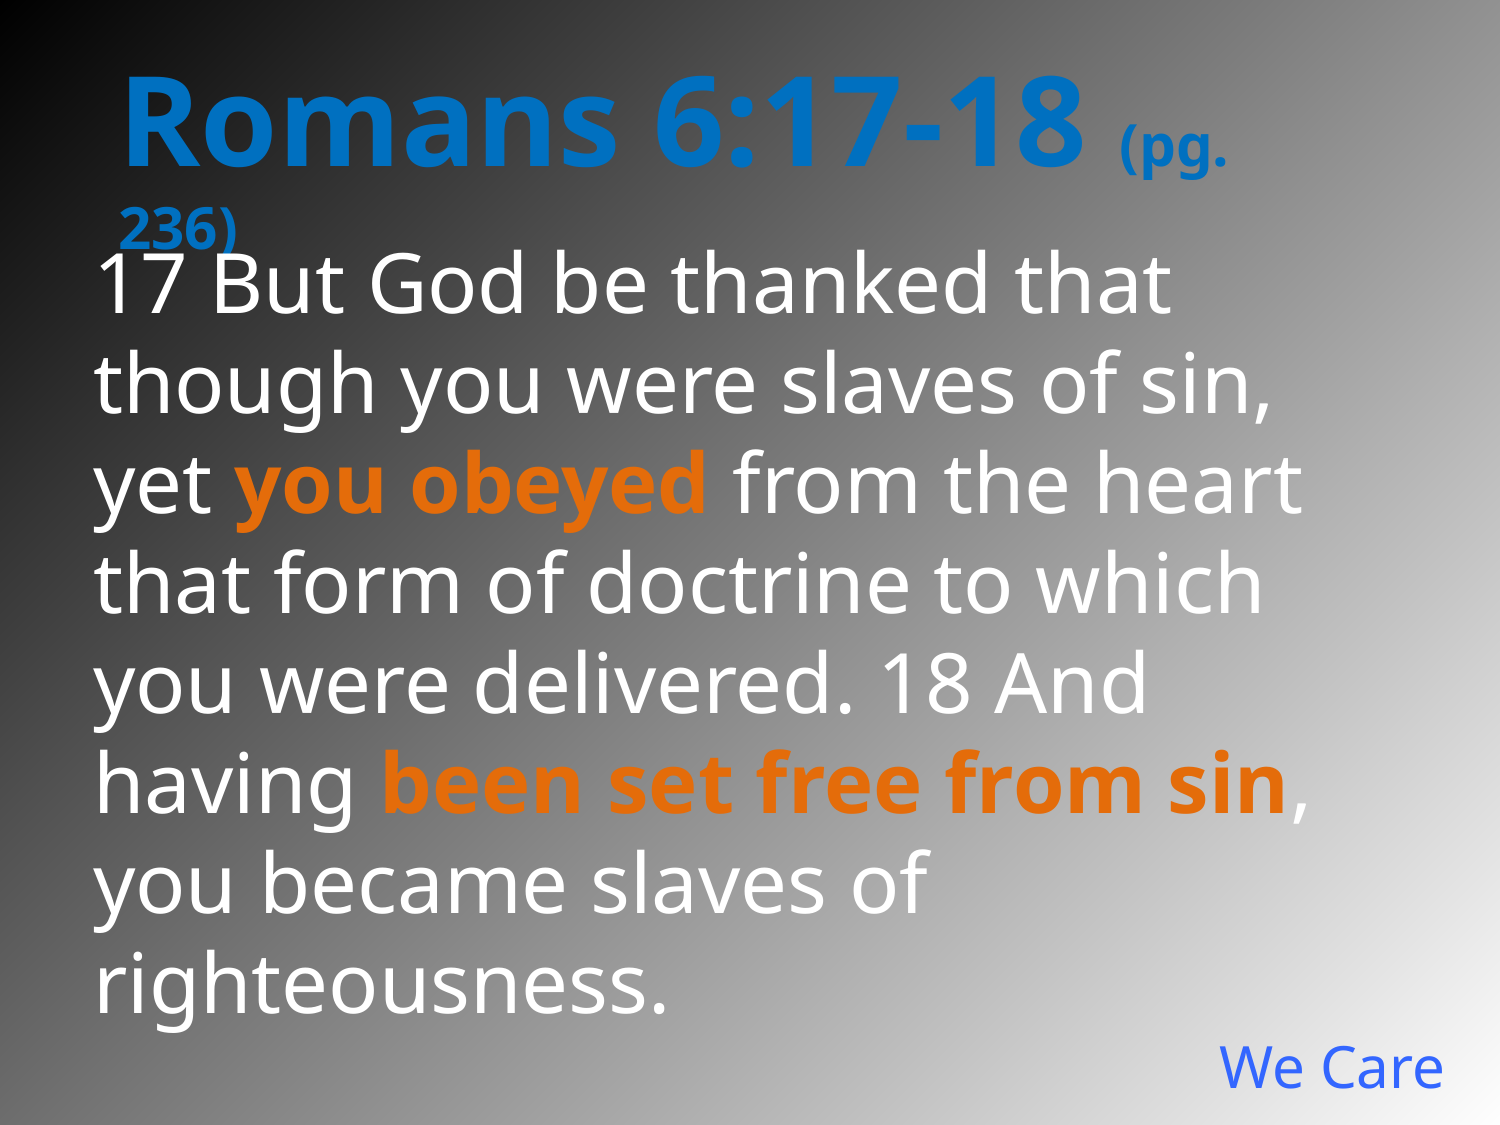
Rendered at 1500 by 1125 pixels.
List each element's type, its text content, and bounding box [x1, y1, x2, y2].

text_box 17 But God be thanked that though you were slaves of sin, yet you obeyed from the heart that form of doctrine to which you were delivered. 18 And having been set free from sin, you became slaves of righteousness. [78, 223, 1357, 1038]
title We Care [1137, 1006, 1461, 1125]
text_box Romans 6:17-18 (pg. 236) [103, 33, 1299, 223]
